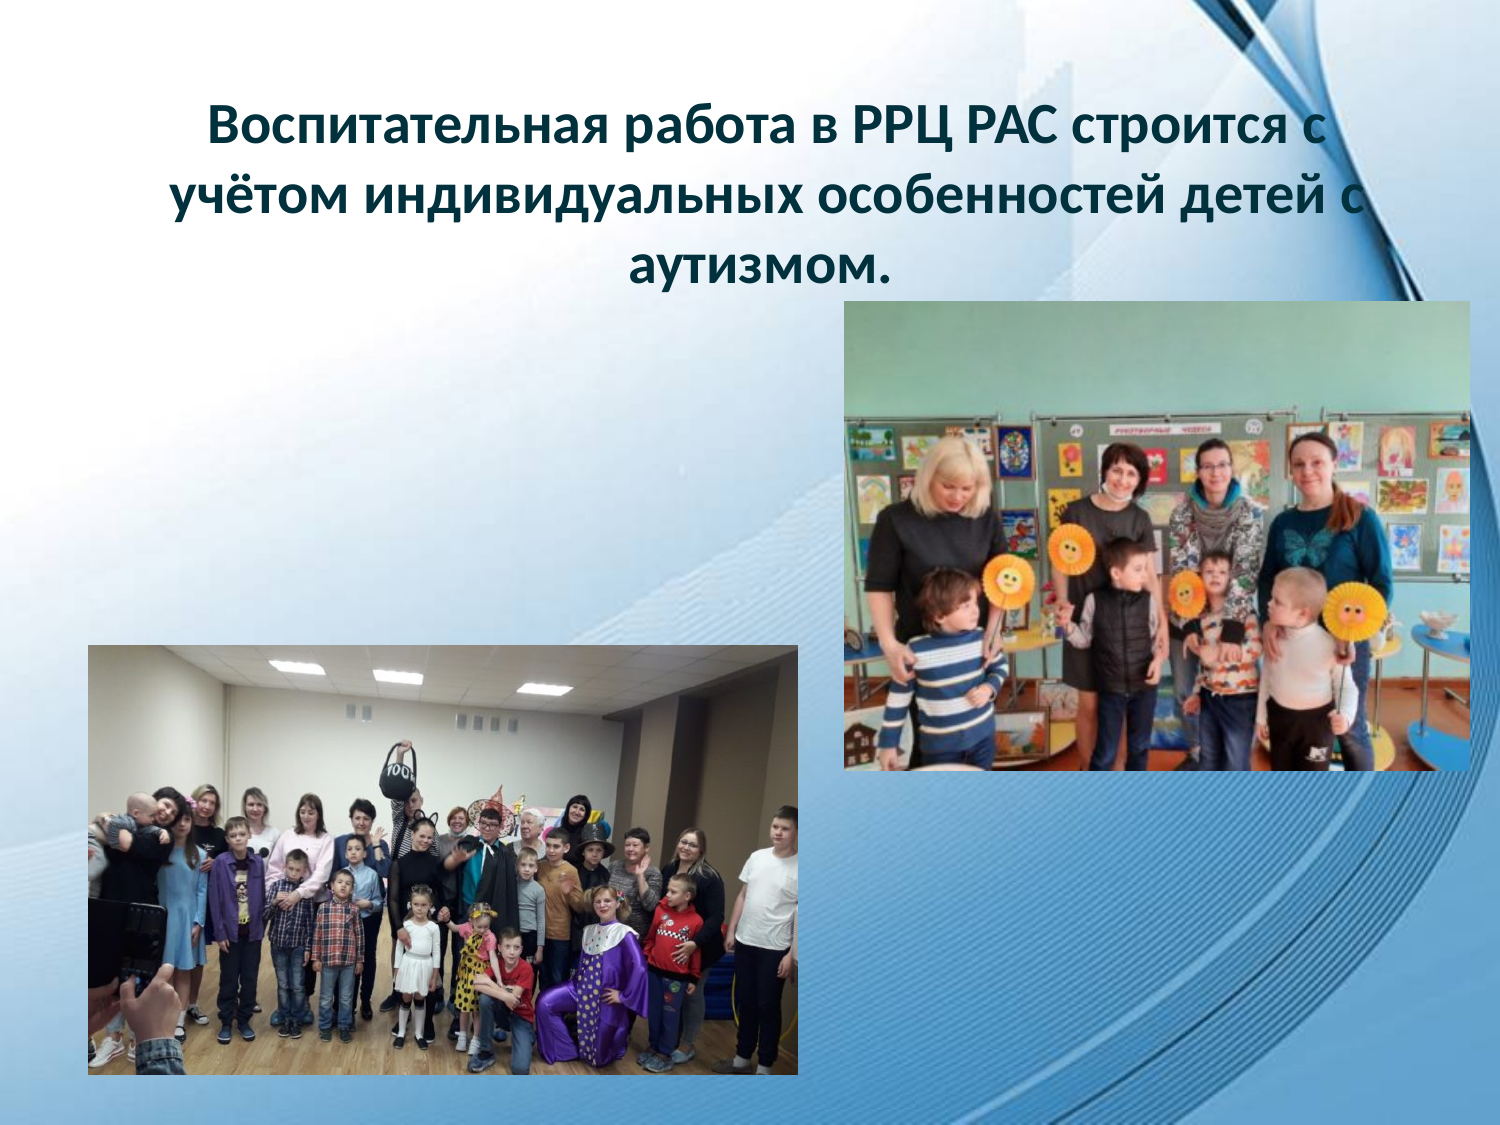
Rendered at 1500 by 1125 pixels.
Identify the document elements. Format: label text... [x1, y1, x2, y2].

text_box Воспитательная работа в РРЦ РАС строится с учётом индивидуальных особенностей детей с аутизмом. [123, 78, 1412, 303]
picture [0, 0, 1500, 1125]
